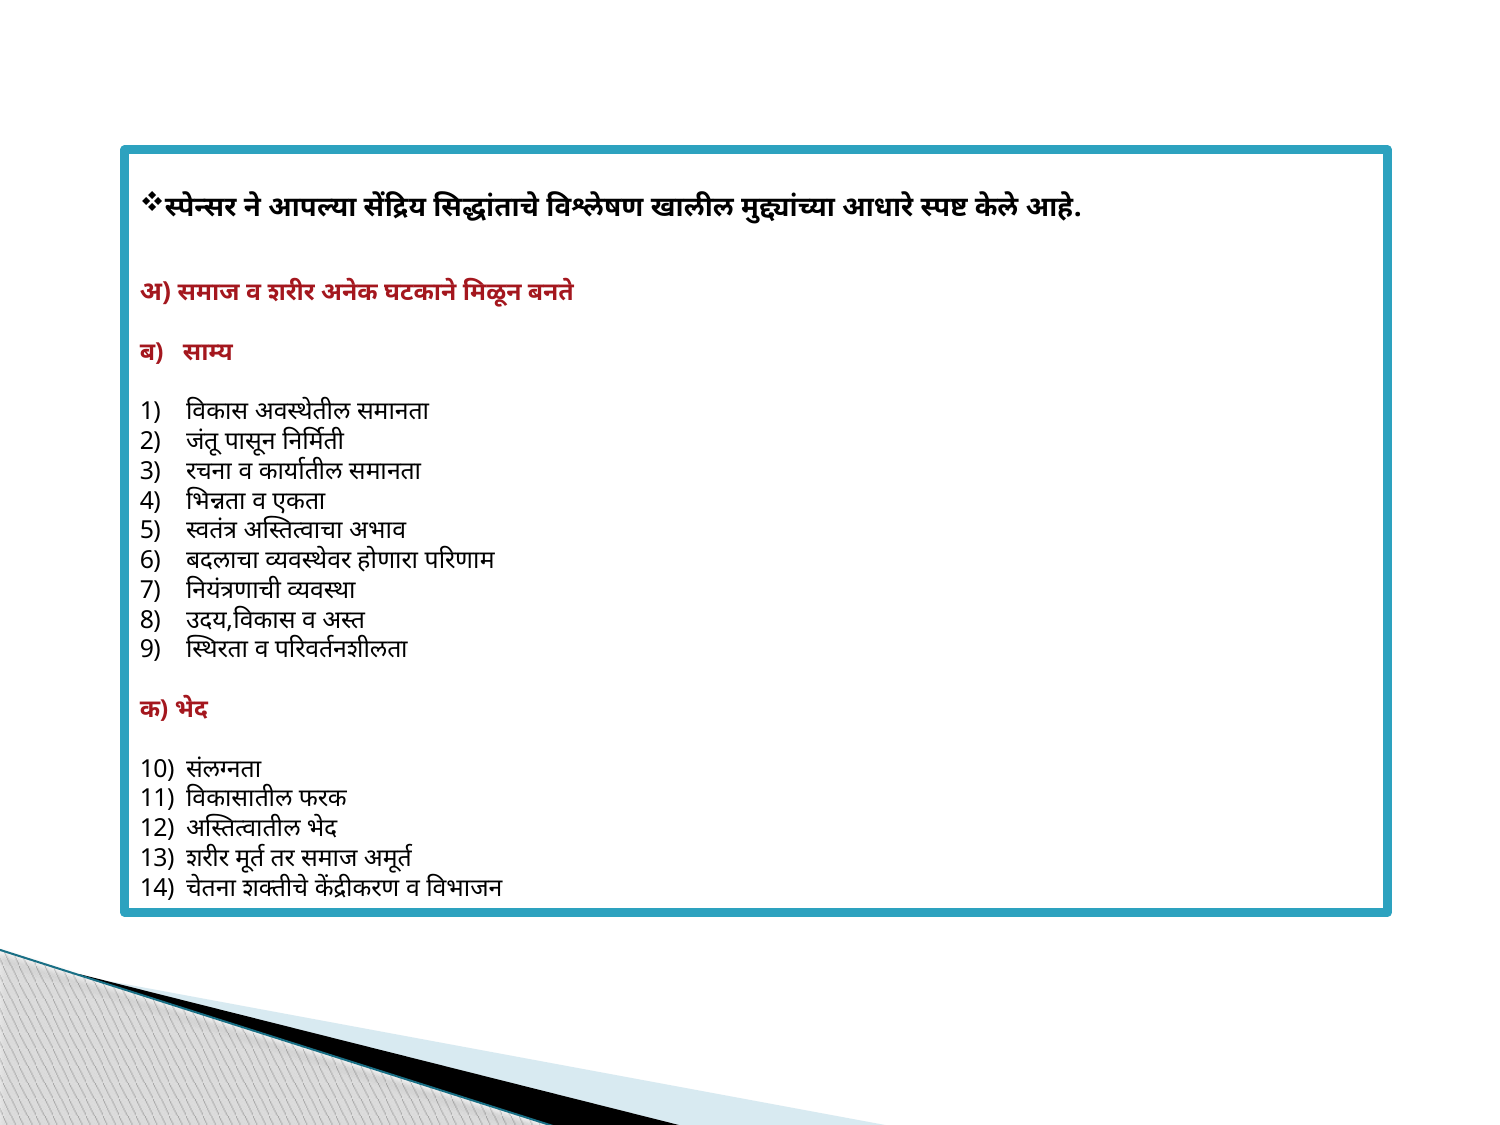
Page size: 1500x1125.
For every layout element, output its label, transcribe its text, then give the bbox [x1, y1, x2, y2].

text_box स्पेन्सर ने आपल्या सेंद्रिय सिद्धांताचे विश्लेषण खालील मुद्द्यांच्या आधारे स्पष्ट केले आहे. अ) समाज व शरीर अनेक घटकाने मिळून बनते ब) साम्य विकास अवस्थेतील समानता जंतू पासून निर्मिती रचना व कार्यातील समानता भिन्नता व एकता स्वतंत्र अस्तित्वाचा अभाव बदलाचा व्यवस्थेवर होणारा परिणाम नियंत्रणाची व्यवस्था उदय,विकास व अस्त स्थिरता व परिवर्तनशीलता क) भेद संलग्नता विकासातील फरक अस्तित्वातील भेद शरीर मूर्त तर समाज अमूर्त चेतना शक्तीचे केंद्रीकरण व विभाजन [120, 145, 1392, 917]
